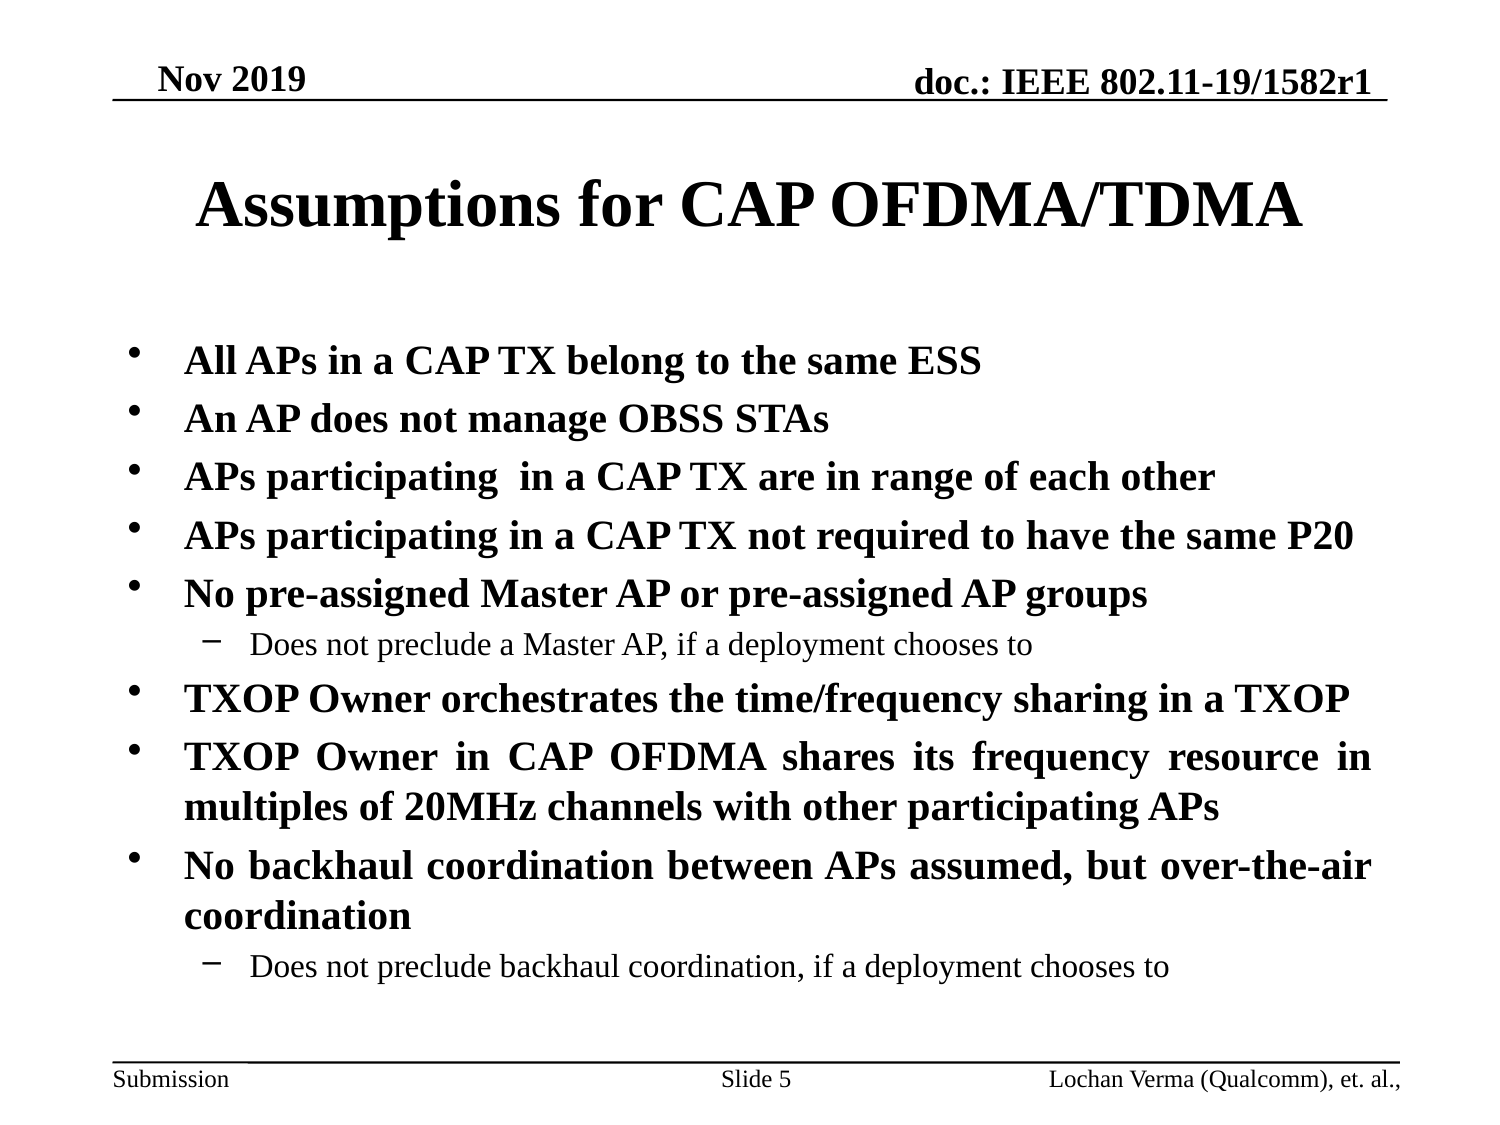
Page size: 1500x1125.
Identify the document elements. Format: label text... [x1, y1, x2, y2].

slide_number Slide 5 [712, 1061, 801, 1093]
list All APs in a CAP TX belong to the same ESS An AP does not manage OBSS STAs APs participating in a CAP TX are in range of each other APs participating in a CAP TX not required to have the same P20 No pre-assigned Master AP or pre-assigned AP groups Does not preclude a Master AP, if a deployment chooses to TXOP Owner orchestrates the time/frequency sharing in a TXOP TXOP Owner in CAP OFDMA shares its frequency resource in multiples of 20MHz channels with other participating APs No backhaul coordination between APs assumed, but over-the-air coordination Does not preclude backhaul coordination, if a deployment chooses to [112, 324, 1388, 1001]
title Assumptions for CAP OFDMA/TDMA [112, 112, 1388, 288]
footer Lochan Verma (Qualcomm), et. al., [949, 1061, 1402, 1093]
